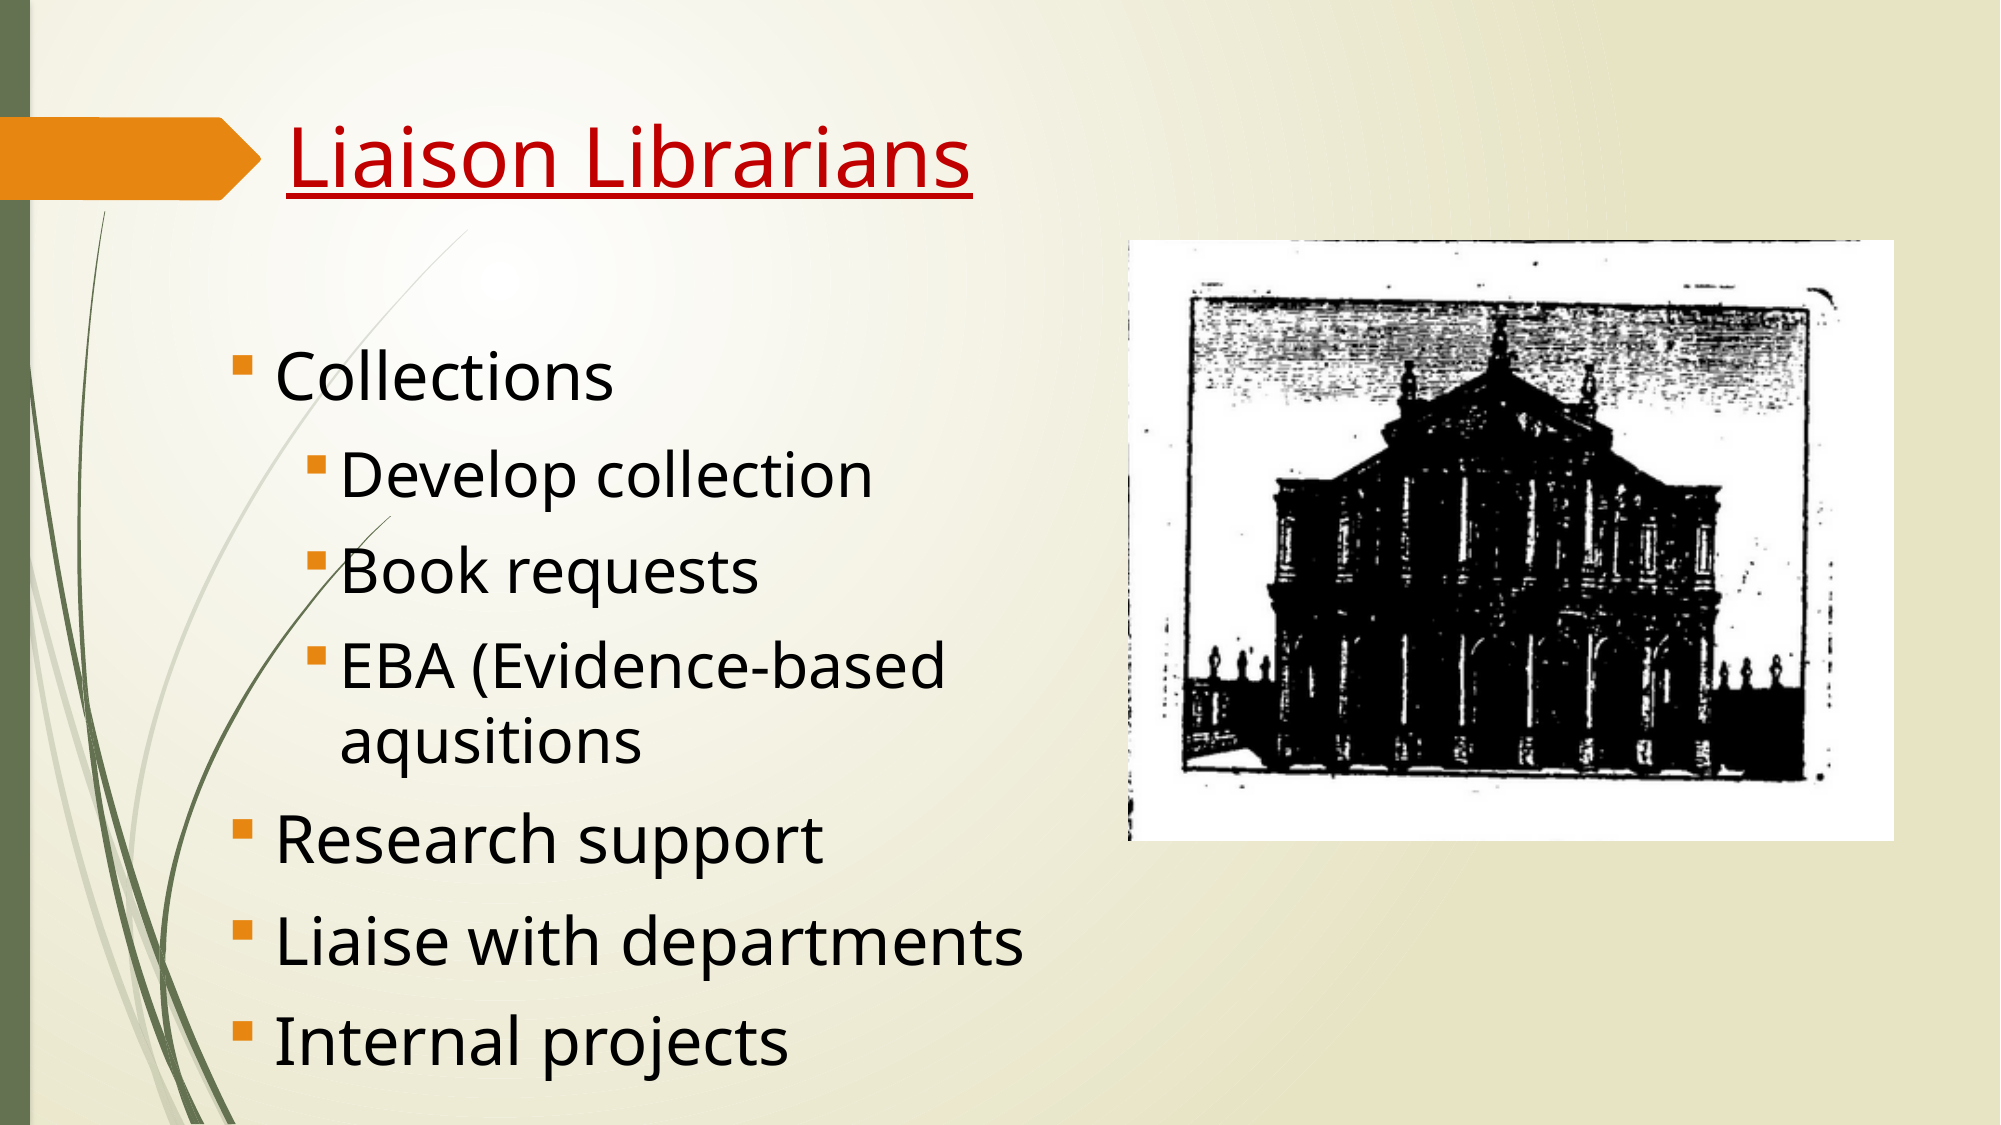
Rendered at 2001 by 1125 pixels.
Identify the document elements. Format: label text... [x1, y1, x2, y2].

list Collections Develop collection Book requests EBA (Evidence-based aqusitions Research support Liaise with departments Internal projects [137, 240, 1235, 1104]
title Liaison Librarians [271, 96, 1863, 200]
picture [1127, 240, 1894, 841]
